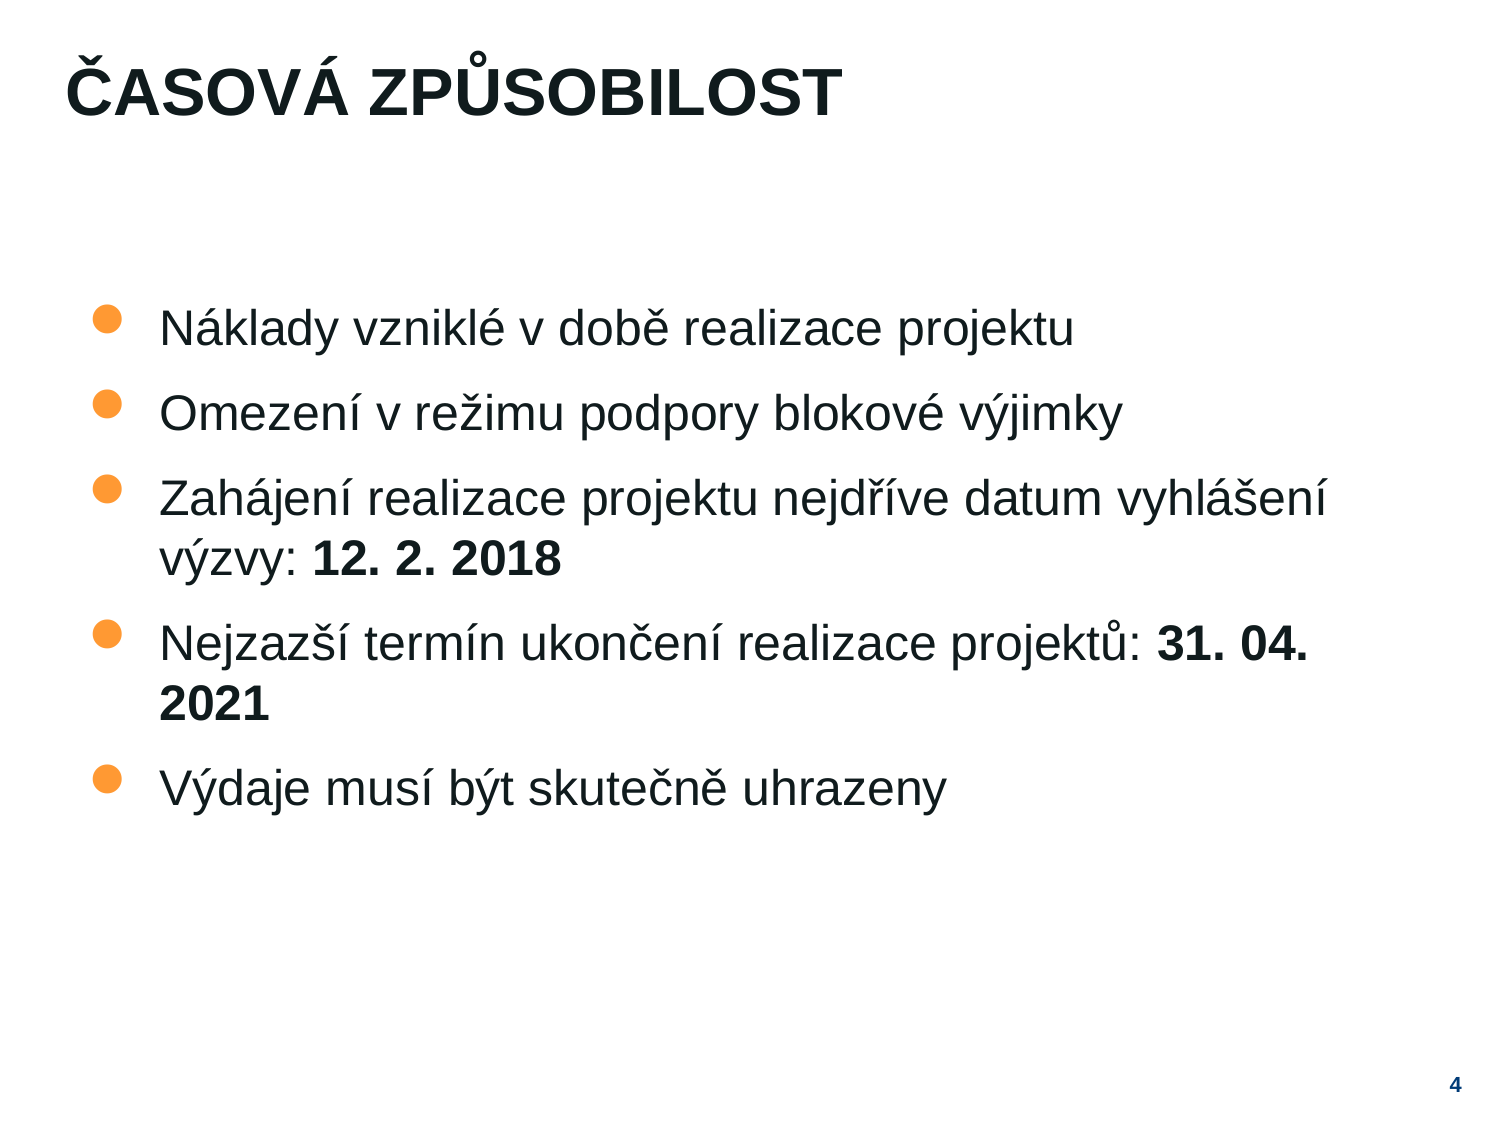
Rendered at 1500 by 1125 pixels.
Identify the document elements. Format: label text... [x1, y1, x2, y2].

slide_number 4 [1417, 1068, 1495, 1099]
title časová způsobilost [59, 0, 1441, 178]
list Náklady vzniklé v době realizace projektu Omezení v režimu podpory blokové výjimky Zahájení realizace projektu nejdříve datum vyhlášení výzvy: 12. 2. 2018 Nejzazší termín ukončení realizace projektů: 31. 04. 2021 Výdaje musí být skutečně uhrazeny [88, 295, 1412, 1004]
